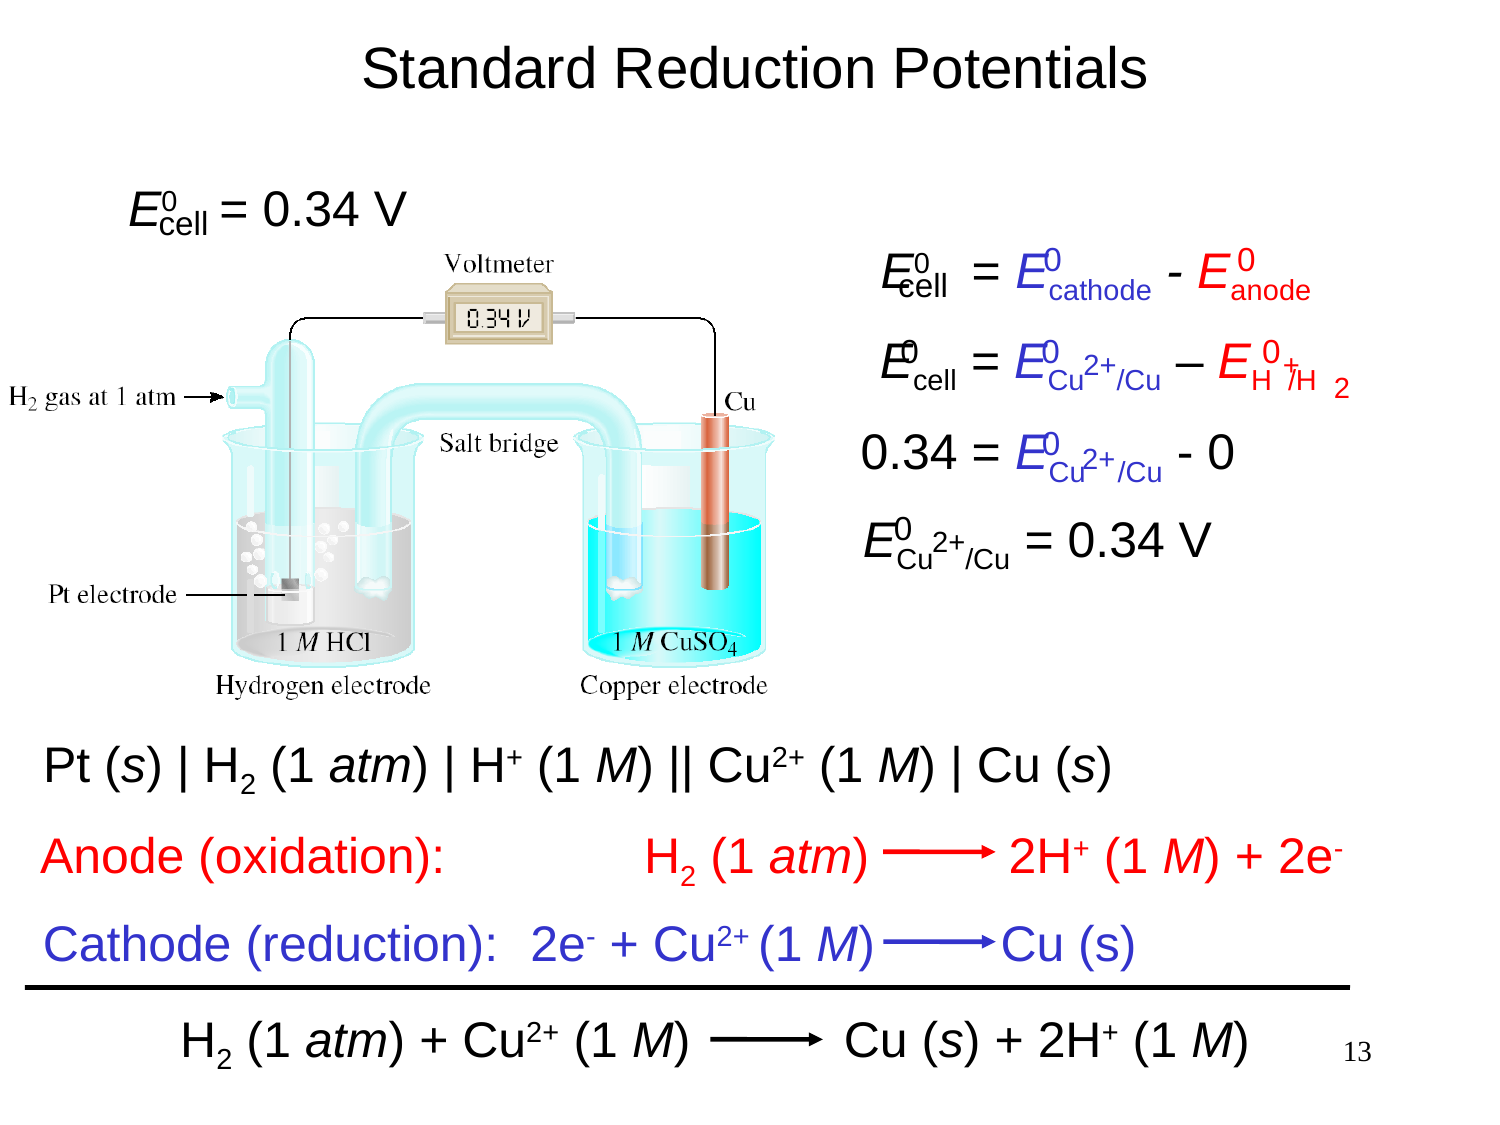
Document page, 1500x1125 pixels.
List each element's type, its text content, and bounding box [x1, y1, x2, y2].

text_box Pt (s) | H2 (1 atm) | H+ (1 M) || Cu2+ (1 M) | Cu (s) [28, 724, 1129, 808]
picture [0, 249, 813, 711]
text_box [112, 168, 424, 248]
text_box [847, 320, 1366, 413]
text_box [627, 816, 1361, 892]
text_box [839, 499, 1237, 576]
slide_number 13 [1074, 1024, 1388, 1101]
text_box Standard Reduction Potentials [346, 23, 1166, 108]
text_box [162, 999, 1268, 1076]
text_box Cathode (reduction): [28, 903, 511, 979]
text_box Anode (oxidation): [25, 816, 461, 892]
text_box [512, 903, 1156, 980]
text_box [837, 412, 1260, 488]
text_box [851, 230, 1341, 313]
